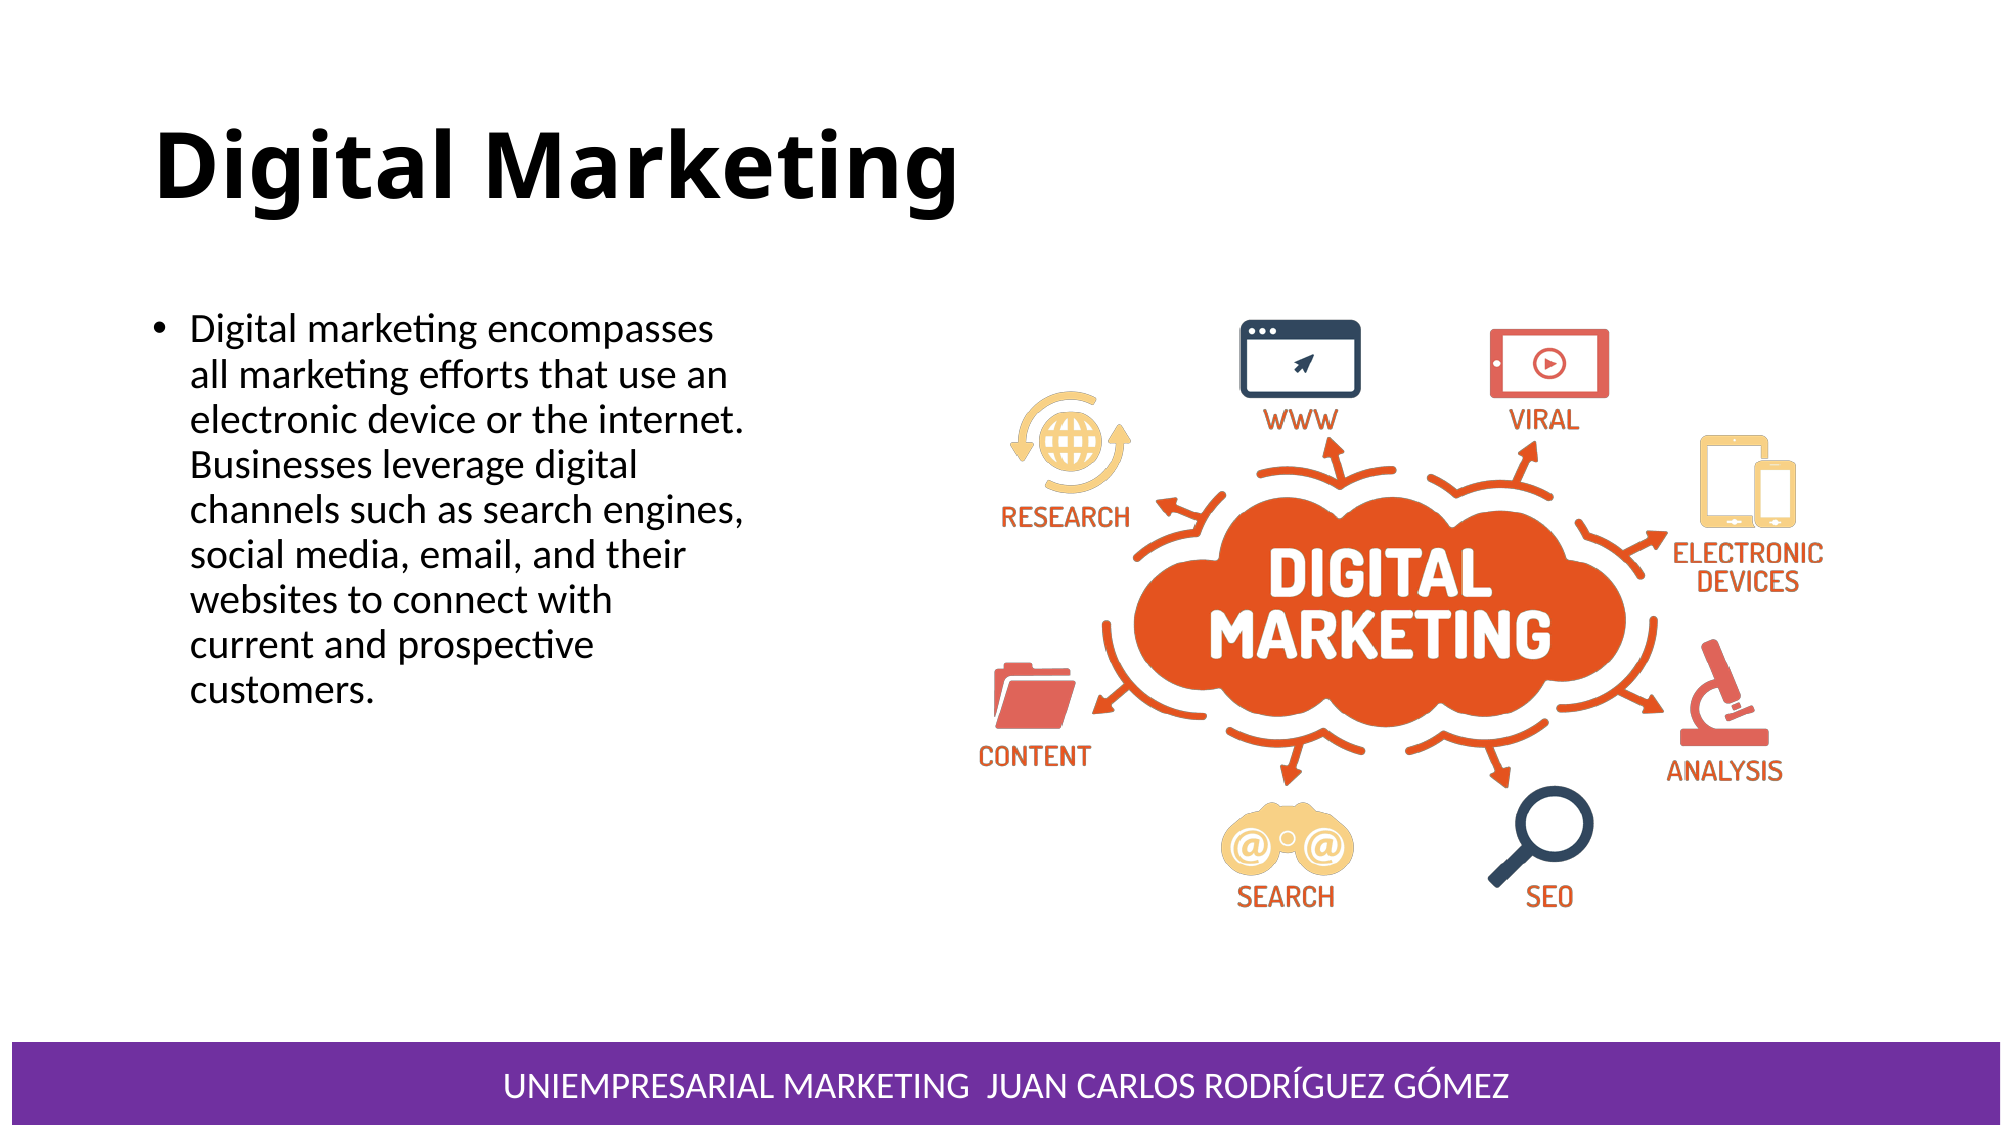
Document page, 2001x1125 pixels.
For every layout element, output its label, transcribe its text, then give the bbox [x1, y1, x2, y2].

list Digital marketing encompasses all marketing efforts that use an electronic device or the internet. Businesses leverage digital channels such as search engines, social media, email, and their websites to connect with current and prospective customers. [137, 299, 761, 1014]
picture [839, 312, 1863, 1014]
title Digital Marketing [137, 59, 1863, 278]
